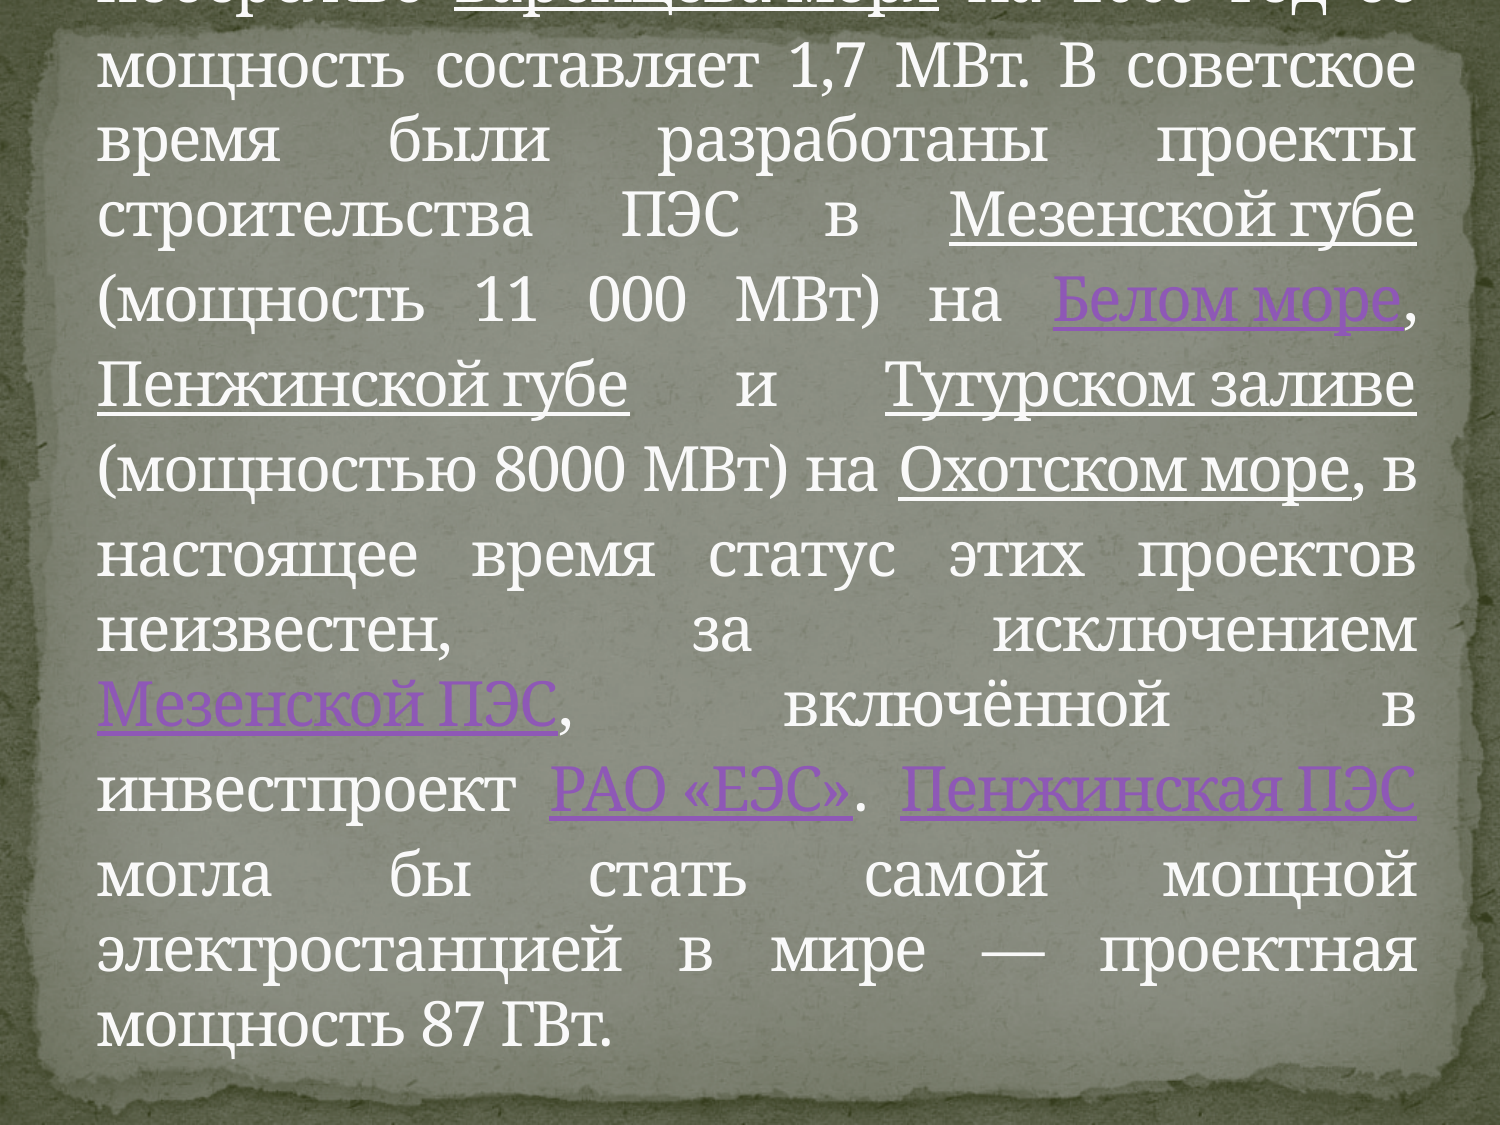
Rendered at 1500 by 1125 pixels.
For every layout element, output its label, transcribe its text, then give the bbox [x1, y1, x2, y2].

title В России c 1968 года действует экспериментальная ПЭС в Кислой губе на побережье Баренцева моря на 2009 год её мощность составляет 1,7 МВт. В советское время были разработаны проекты строительства ПЭС в Мезенской губе (мощность 11 000 МВт) на Белом море, Пенжинской губе и Тугурском заливе (мощностью 8000 МВт) на Охотском море, в настоящее время статус этих проектов неизвестен, за исключением Мезенской ПЭС, включённой в инвестпроект РАО «ЕЭС». Пенжинская ПЭС могла бы стать самой мощной электростанцией в мире — проектная мощность 87 ГВт. [81, 152, 1433, 1067]
